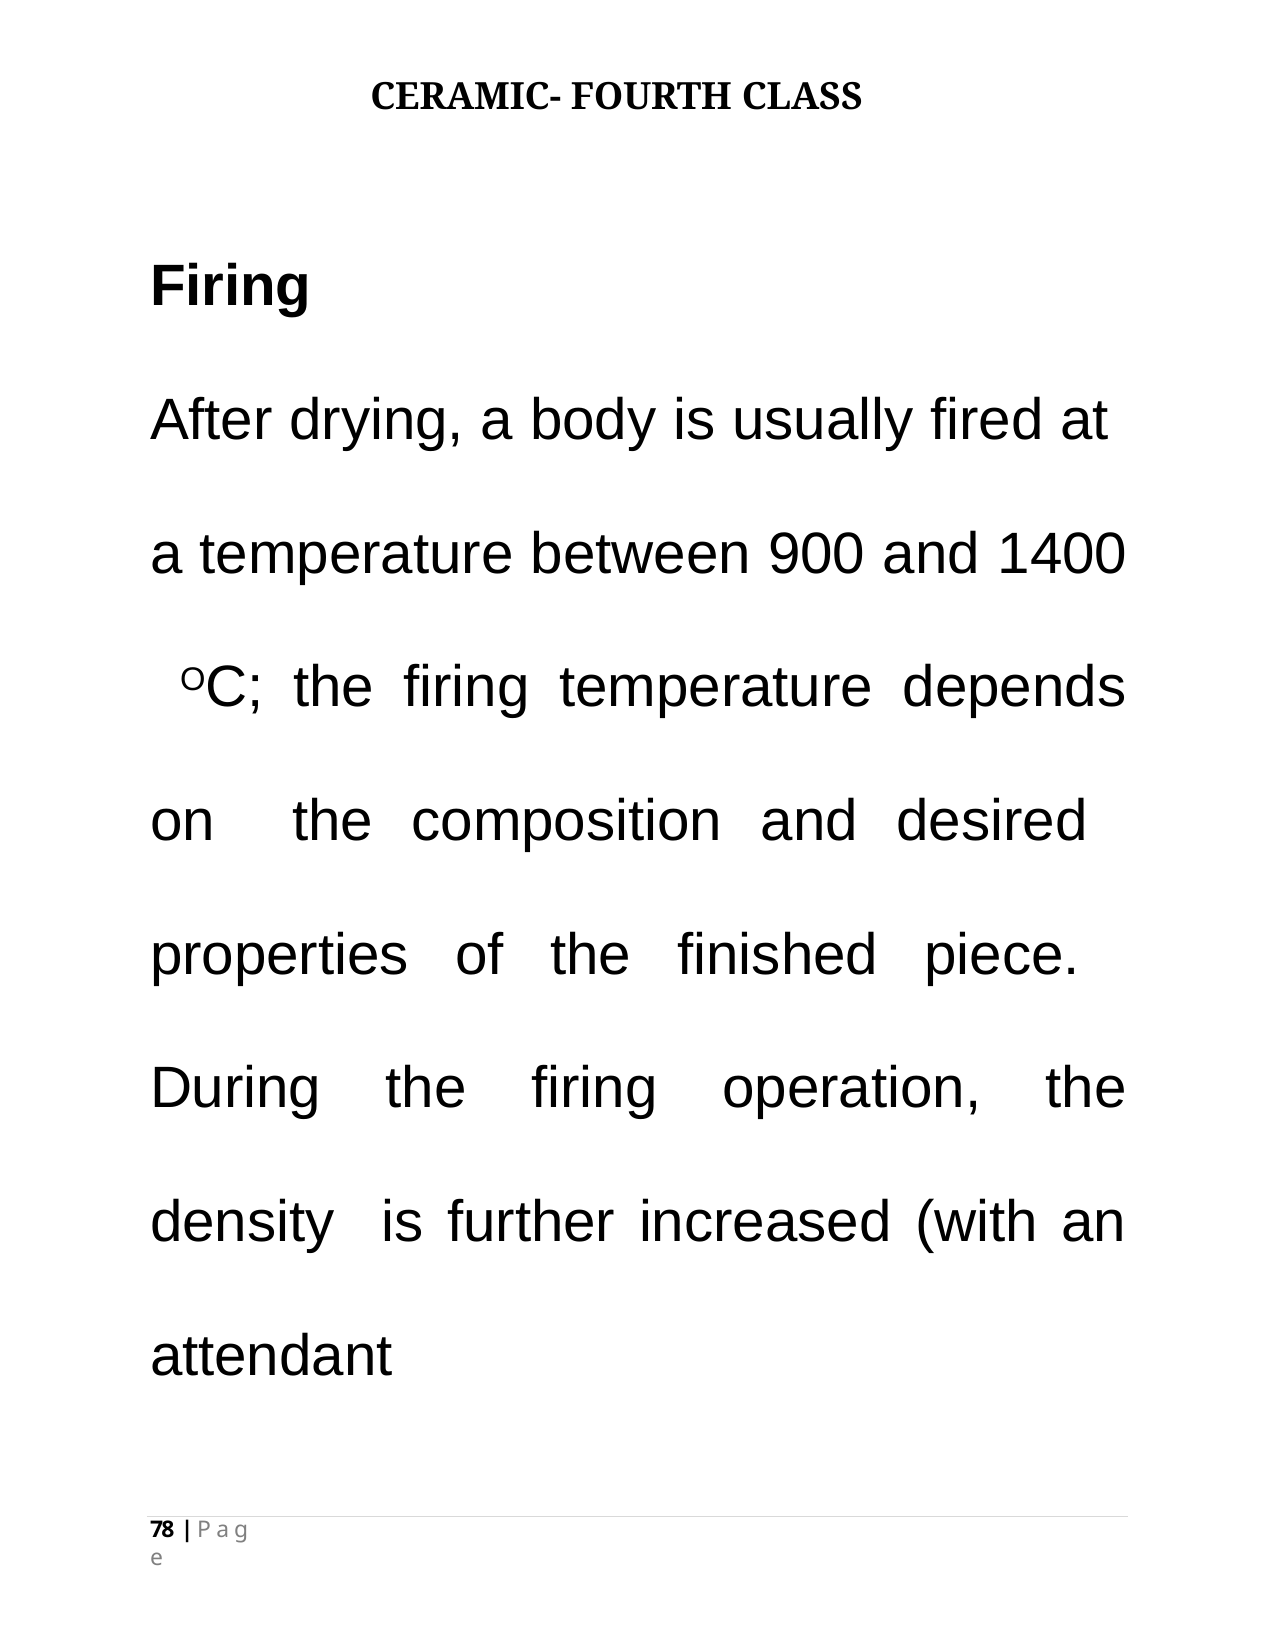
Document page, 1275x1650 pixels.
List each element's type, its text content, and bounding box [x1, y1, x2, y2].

text_box Firing After drying, a body is usually fired at a temperature between 900 and 1400 OC; the firing temperature depends on the composition and desired properties of the finished piece. During the firing operation, the density is further increased (with an attendant [147, 245, 1128, 1387]
text_box CERAMIC- FOURTH CLASS [368, 69, 907, 117]
slide_number 78 | P a g e [145, 1521, 261, 1650]
